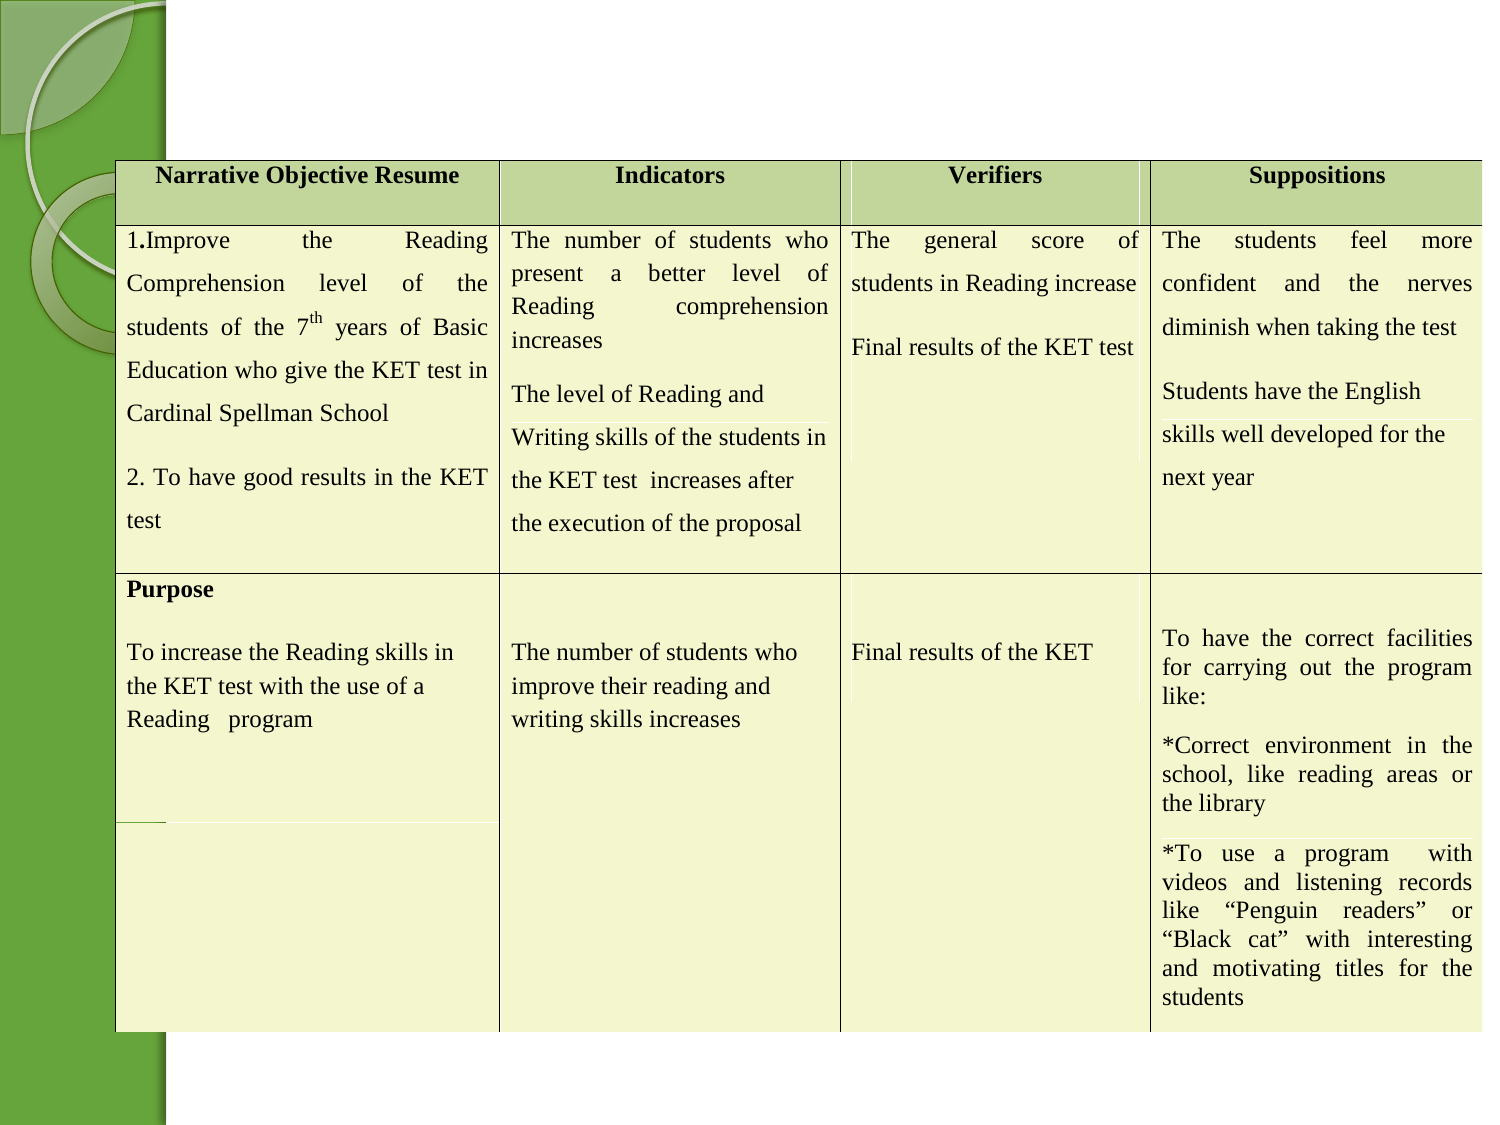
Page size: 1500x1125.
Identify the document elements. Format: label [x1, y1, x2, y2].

picture [0, 159, 1483, 1032]
